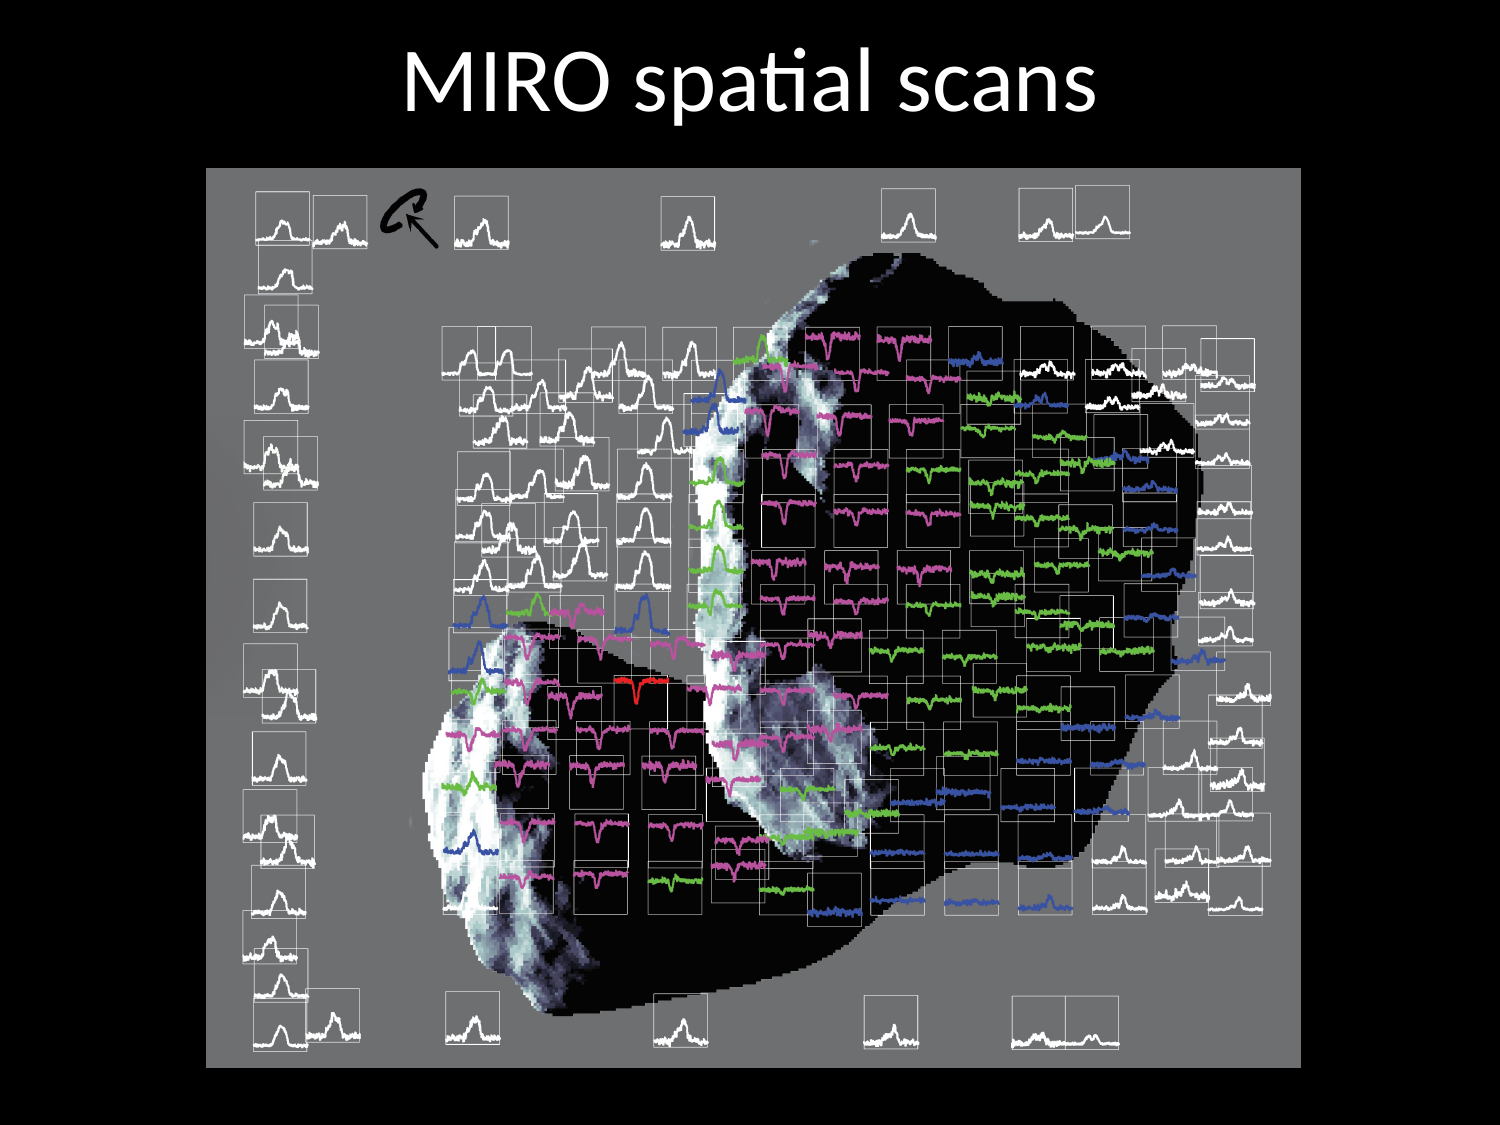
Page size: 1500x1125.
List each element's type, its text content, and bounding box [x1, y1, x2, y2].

title MIRO spatial scans [75, 0, 1425, 169]
picture [205, 168, 1301, 1069]
